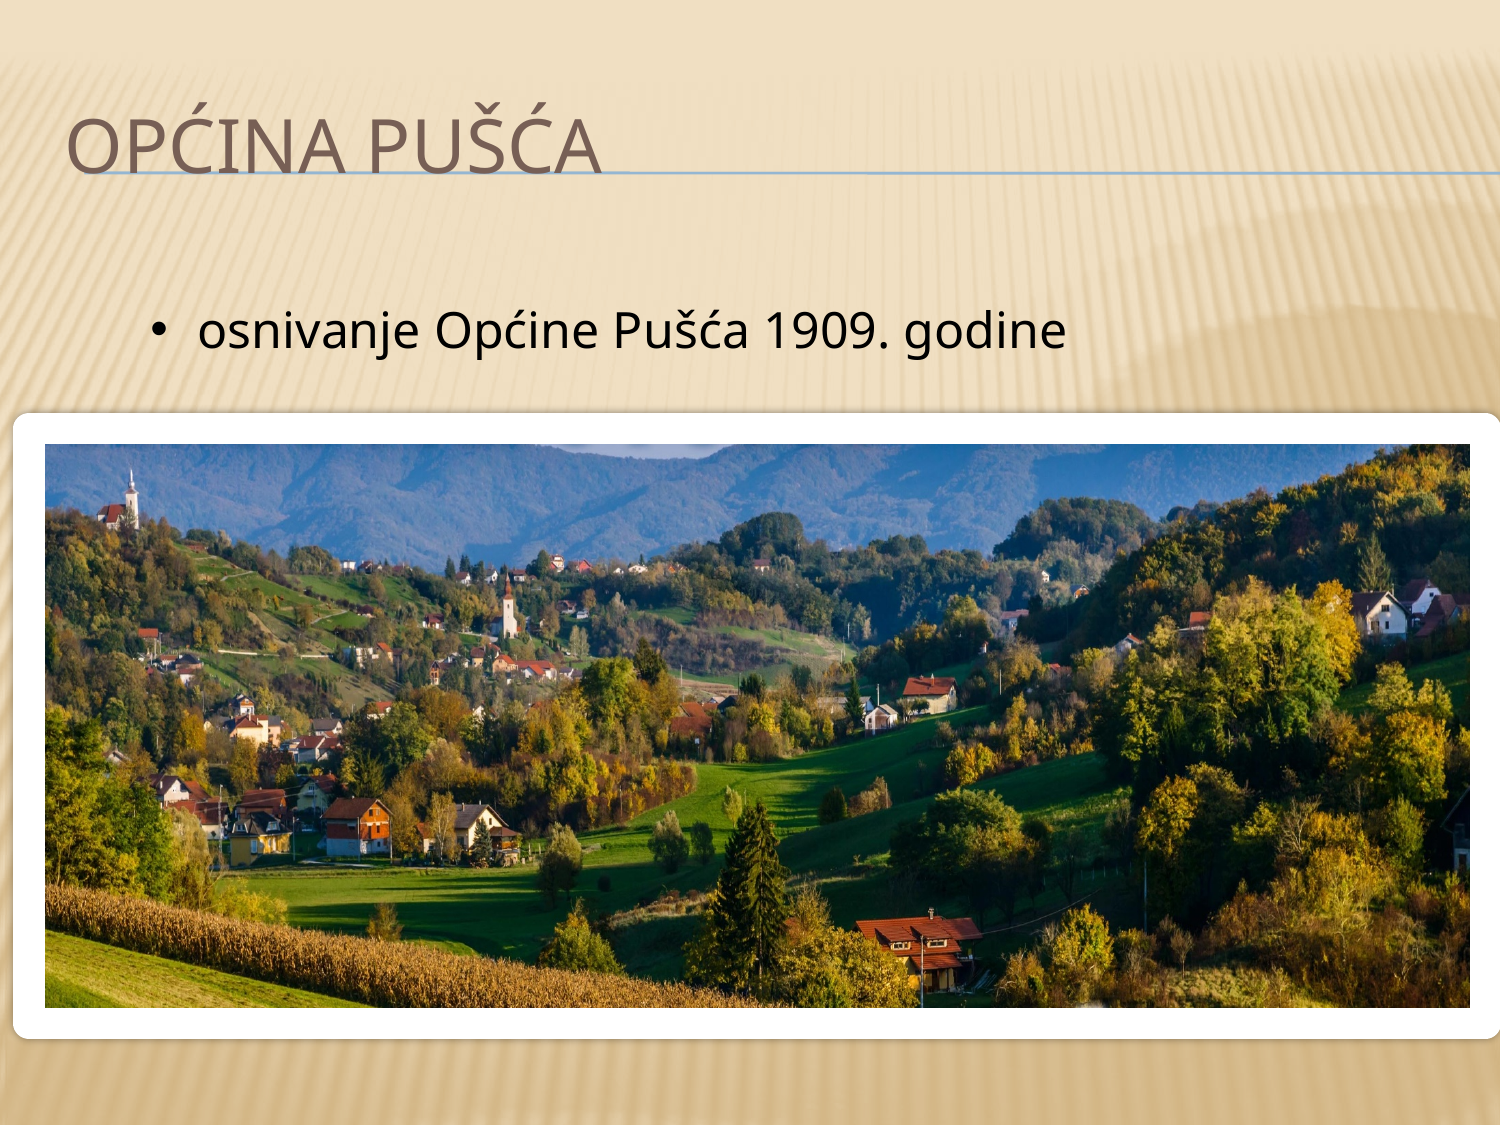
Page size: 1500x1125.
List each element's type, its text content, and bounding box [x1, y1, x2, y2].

title Općina pušća [50, 75, 1475, 213]
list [44, 444, 1470, 1008]
text_box osnivanje Općine Pušća 1909. godine [135, 290, 1117, 366]
